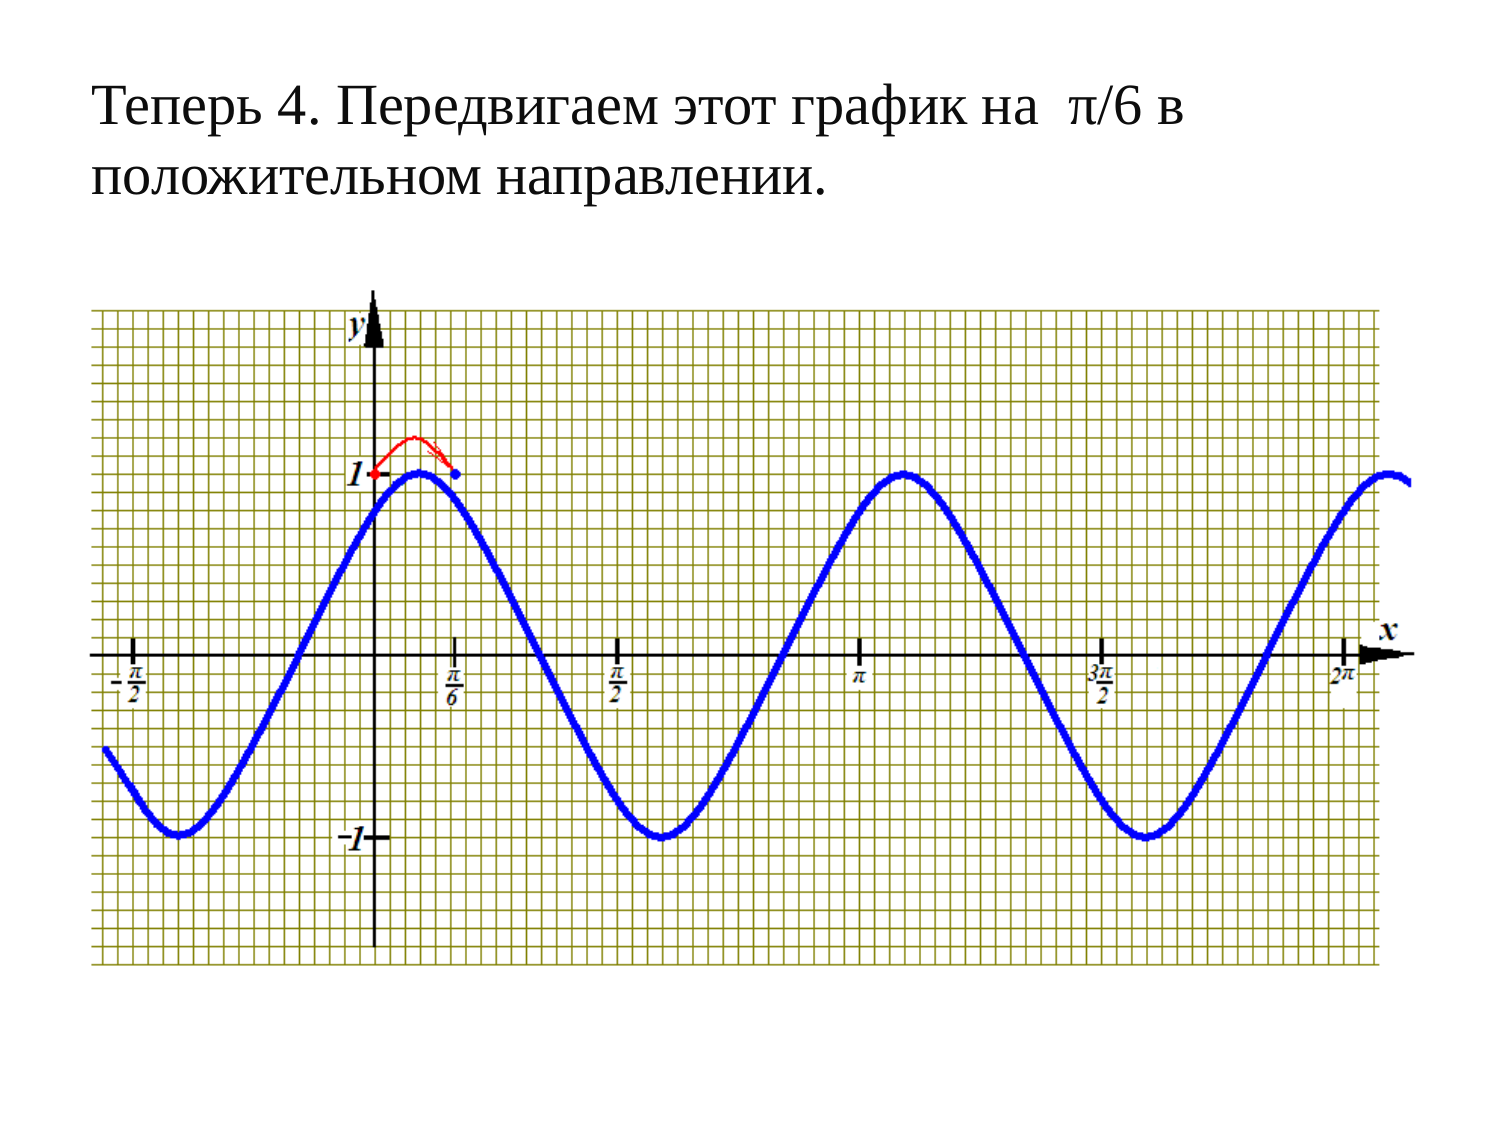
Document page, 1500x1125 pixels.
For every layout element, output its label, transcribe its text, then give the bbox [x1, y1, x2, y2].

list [74, 280, 1426, 988]
title Теперь 4. Передвигаем этот график на π/6 в положительном направлении. [76, 42, 1427, 231]
